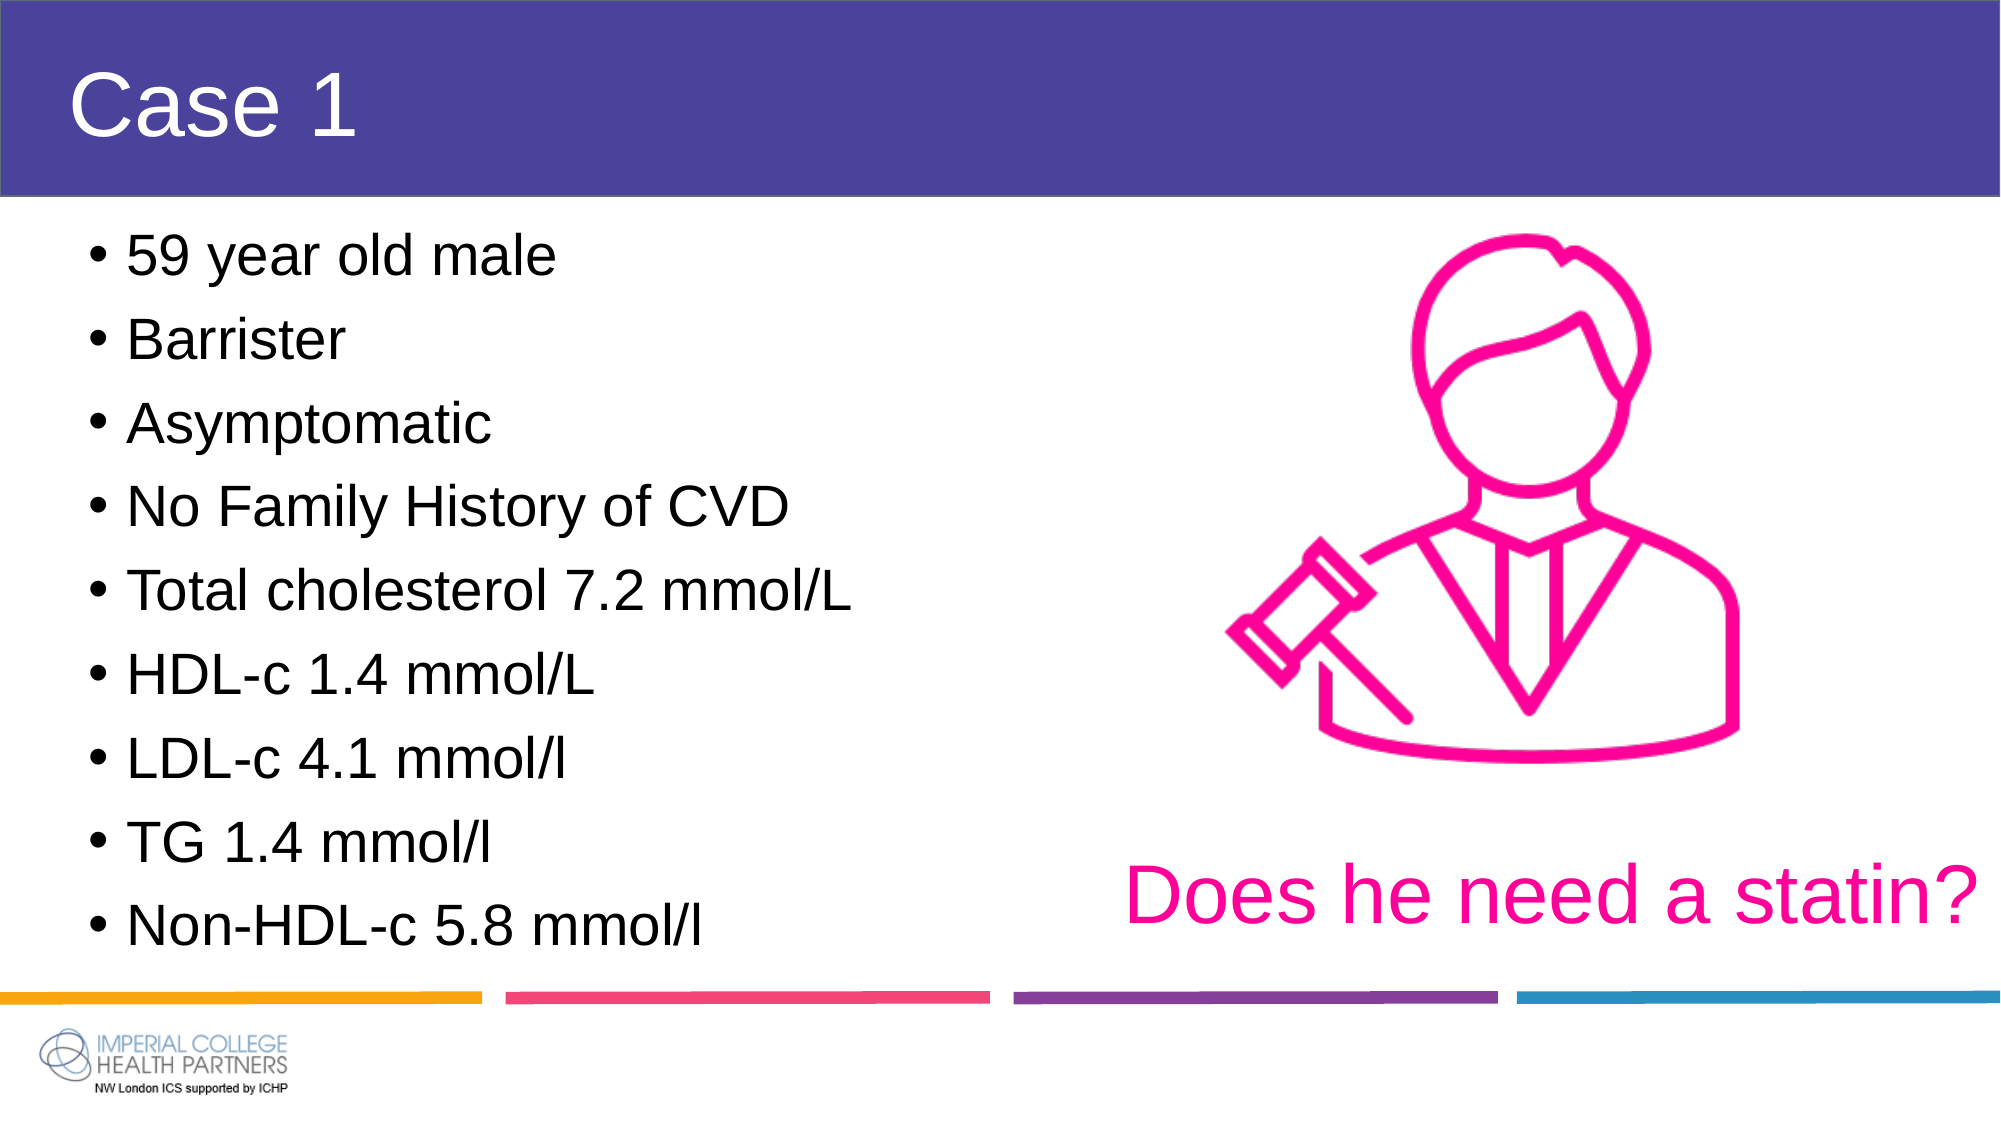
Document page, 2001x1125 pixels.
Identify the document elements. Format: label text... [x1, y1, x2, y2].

list 59 year old male Barrister Asymptomatic No Family History of CVD Total cholesterol 7.2 mmol/L HDL-c 1.4 mmol/L LDL-c 4.1 mmol/l TG 1.4 mmol/l Non-HDL-c 5.8 mmol/l [73, 293, 891, 891]
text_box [1103, 173, 2000, 949]
title Case 1 [53, 49, 1270, 151]
picture [38, 1023, 299, 1104]
